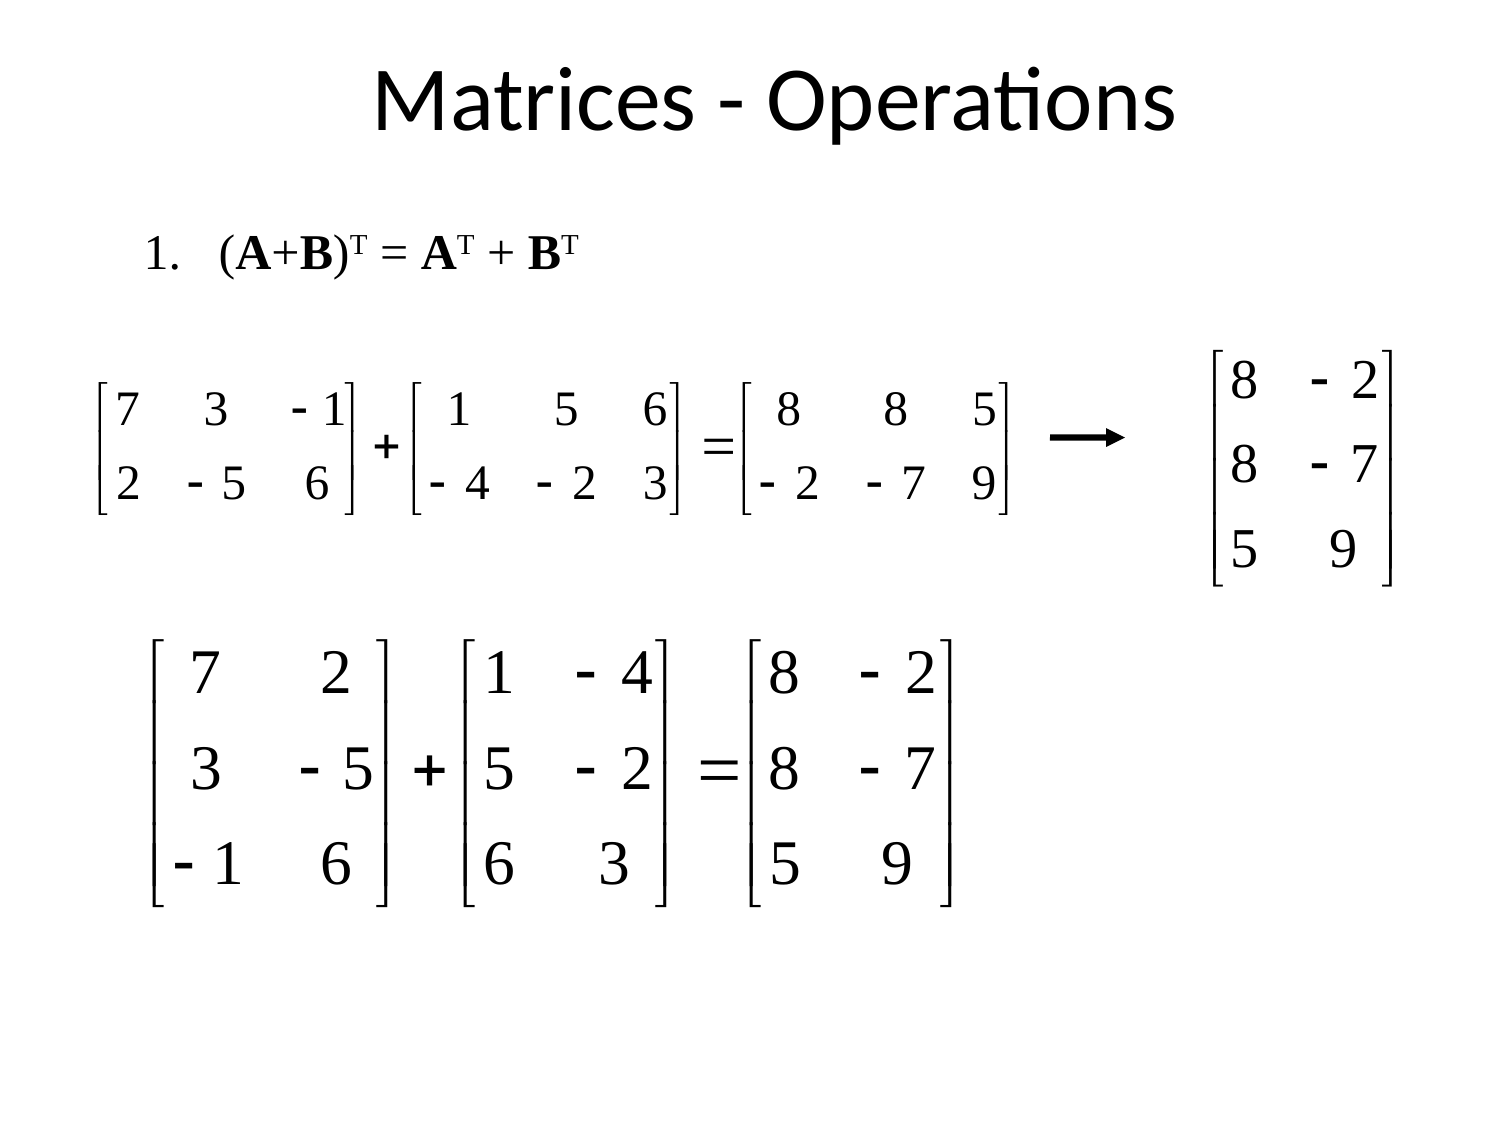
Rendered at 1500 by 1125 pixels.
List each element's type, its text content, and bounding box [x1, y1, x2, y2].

text_box (A+B)T = AT + BT [128, 212, 594, 288]
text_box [87, 374, 1026, 524]
text_box [1049, 431, 1126, 444]
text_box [1199, 337, 1412, 601]
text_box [137, 624, 976, 923]
title Matrices - Operations [137, 0, 1413, 188]
